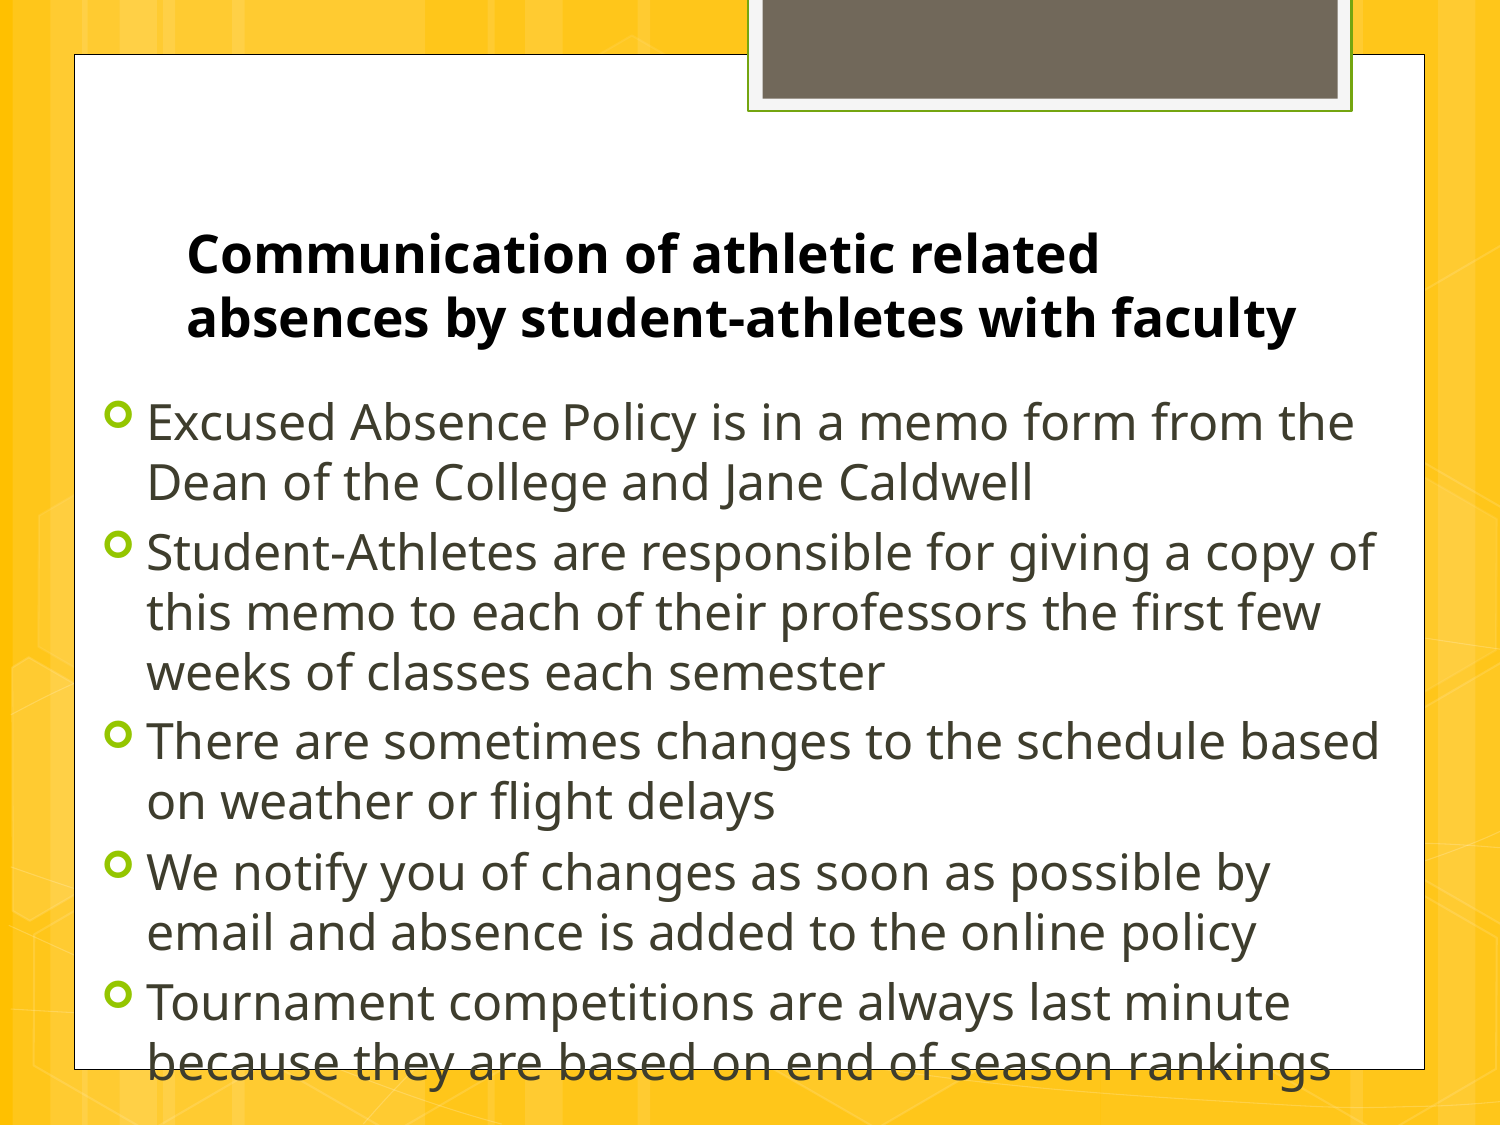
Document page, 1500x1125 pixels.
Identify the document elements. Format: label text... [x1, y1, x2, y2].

title Communication of athletic related absences by student-athletes with faculty [171, 168, 1324, 357]
list Excused Absence Policy is in a memo form from the Dean of the College and Jane Caldwell Student-Athletes are responsible for giving a copy of this memo to each of their professors the first few weeks of classes each semester There are sometimes changes to the schedule based on weather or flight delays We notify you of changes as soon as possible by email and absence is added to the online policy Tournament competitions are always last minute because they are based on end of season rankings [75, 382, 1428, 1125]
